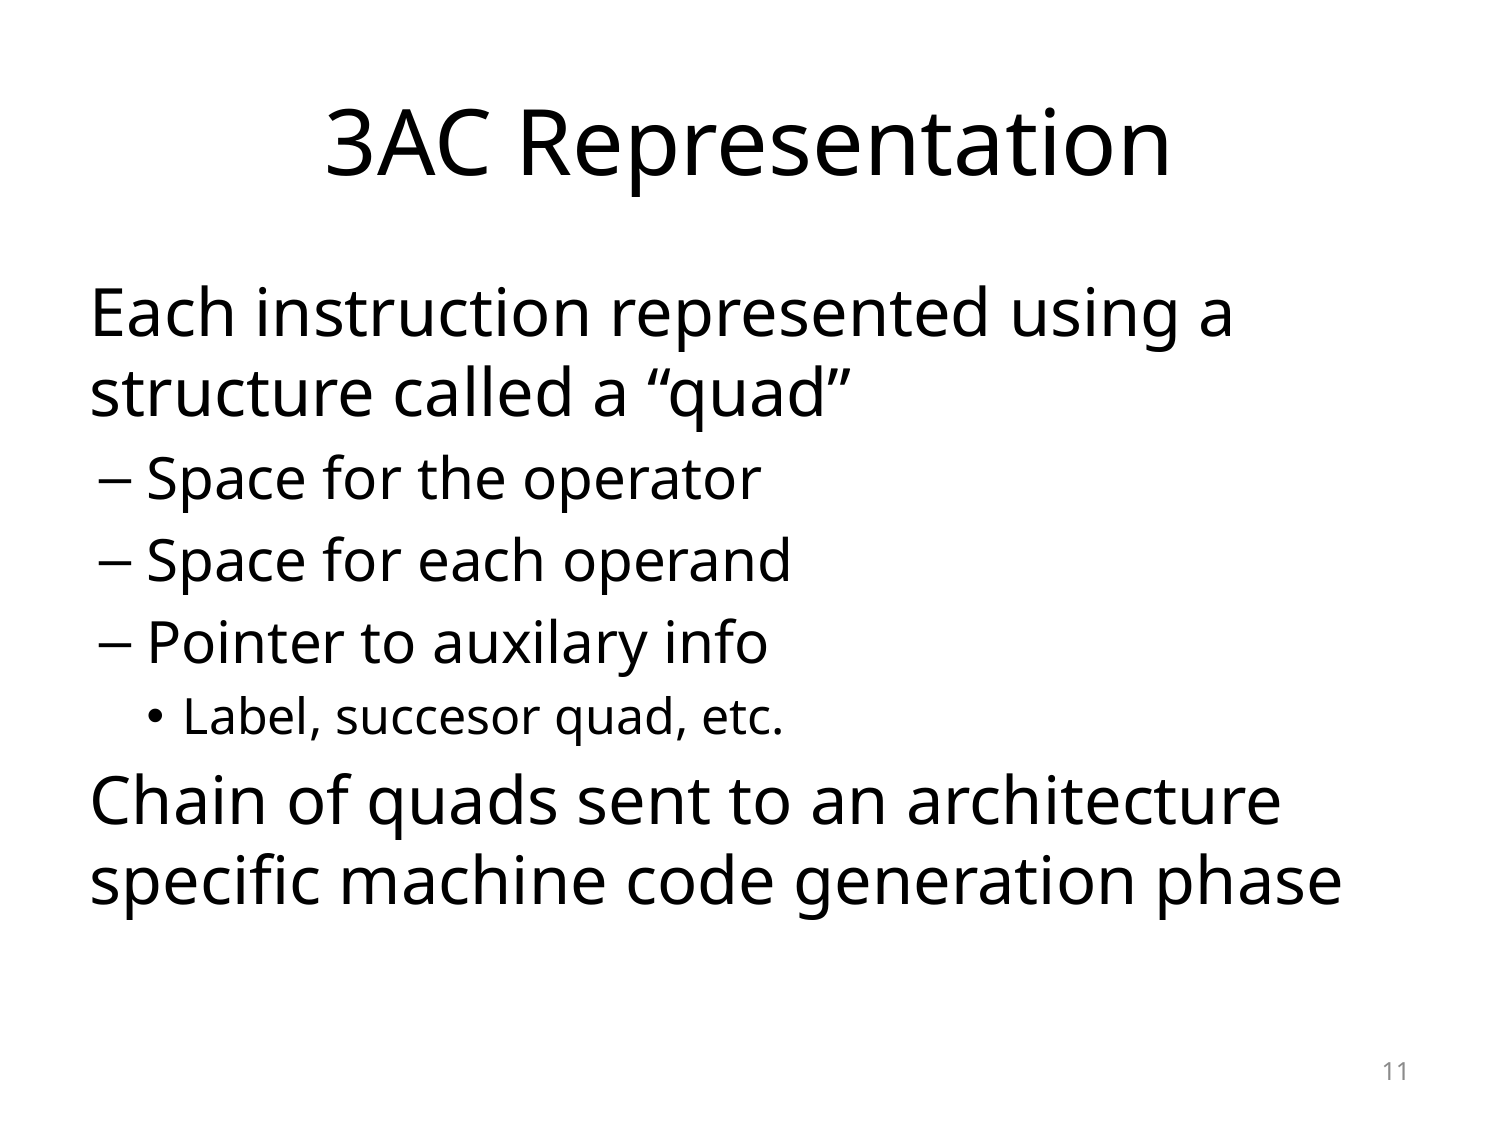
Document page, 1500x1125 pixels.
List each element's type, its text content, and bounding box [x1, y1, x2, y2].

slide_number 11 [1074, 1042, 1425, 1103]
list Each instruction represented using a structure called a “quad” Space for the operator Space for each operand Pointer to auxilary info Label, succesor quad, etc. Chain of quads sent to an architecture specific machine code generation phase [75, 262, 1425, 1005]
title 3AC Representation [75, 45, 1425, 233]
